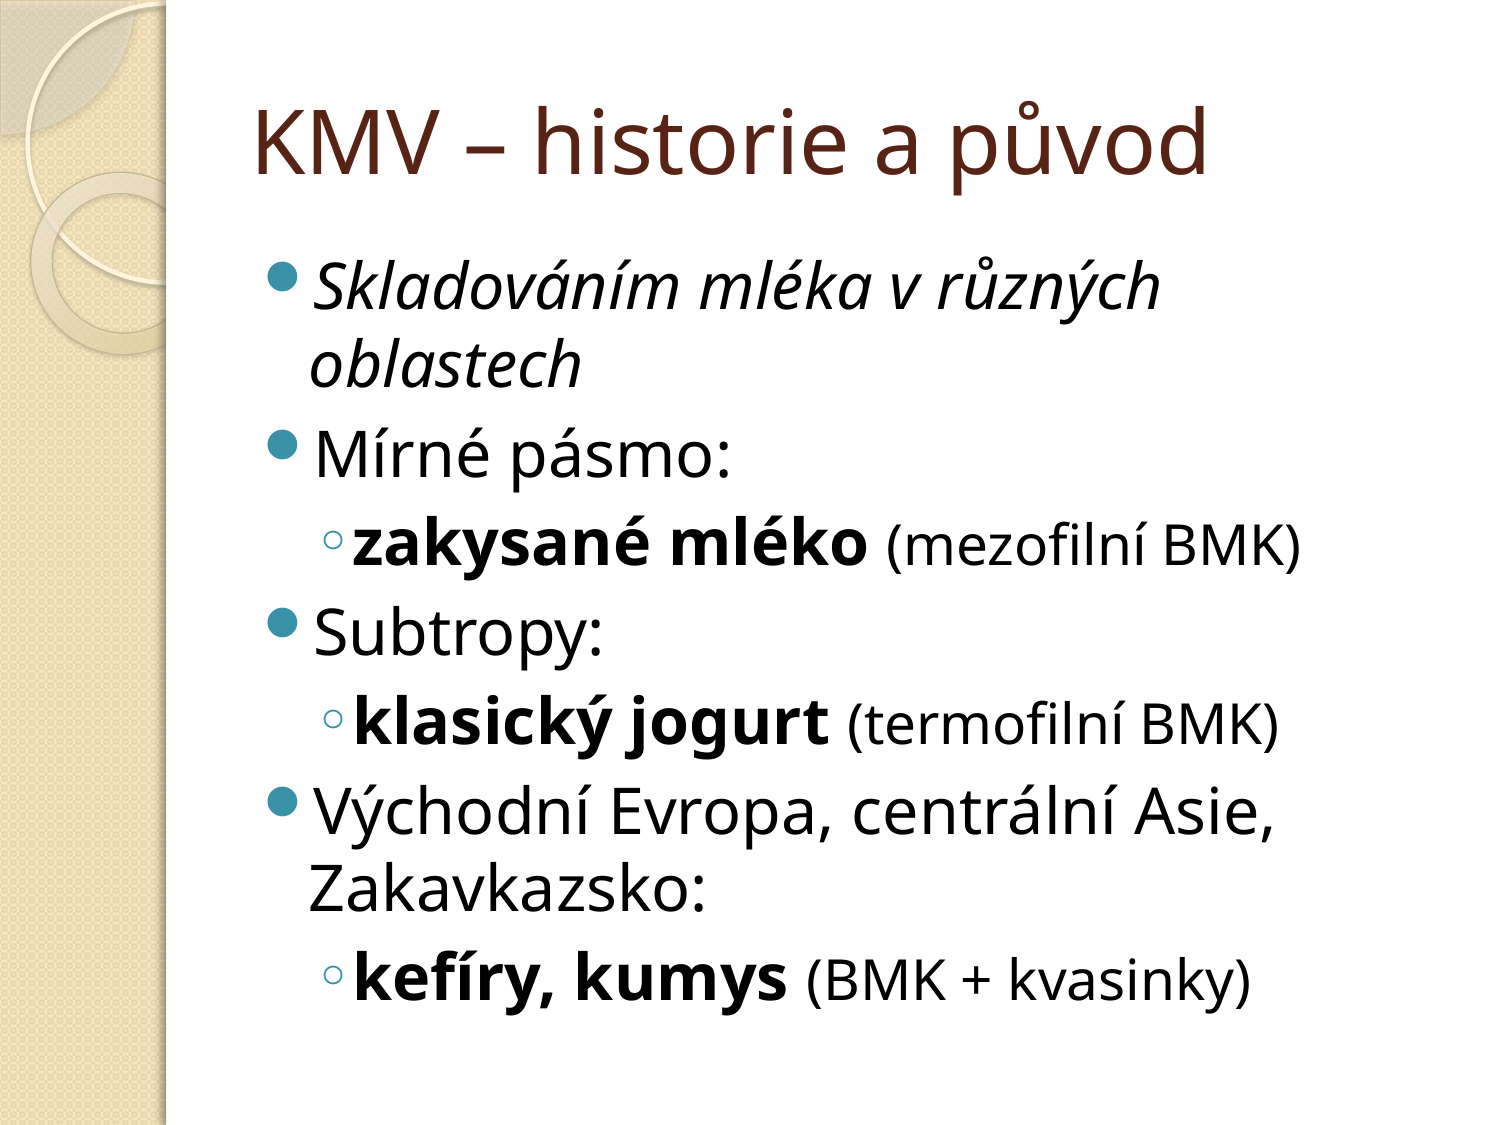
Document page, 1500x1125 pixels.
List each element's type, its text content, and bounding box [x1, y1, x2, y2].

list Skladováním mléka v různých oblastech Mírné pásmo: zakysané mléko (mezofilní BMK) Subtropy: klasický jogurt (termofilní BMK) Východní Evropa, centrální Asie, Zakavkazsko: kefíry, kumys (BMK + kvasinky) [235, 237, 1466, 1025]
title KMV – historie a původ [235, 45, 1466, 233]
